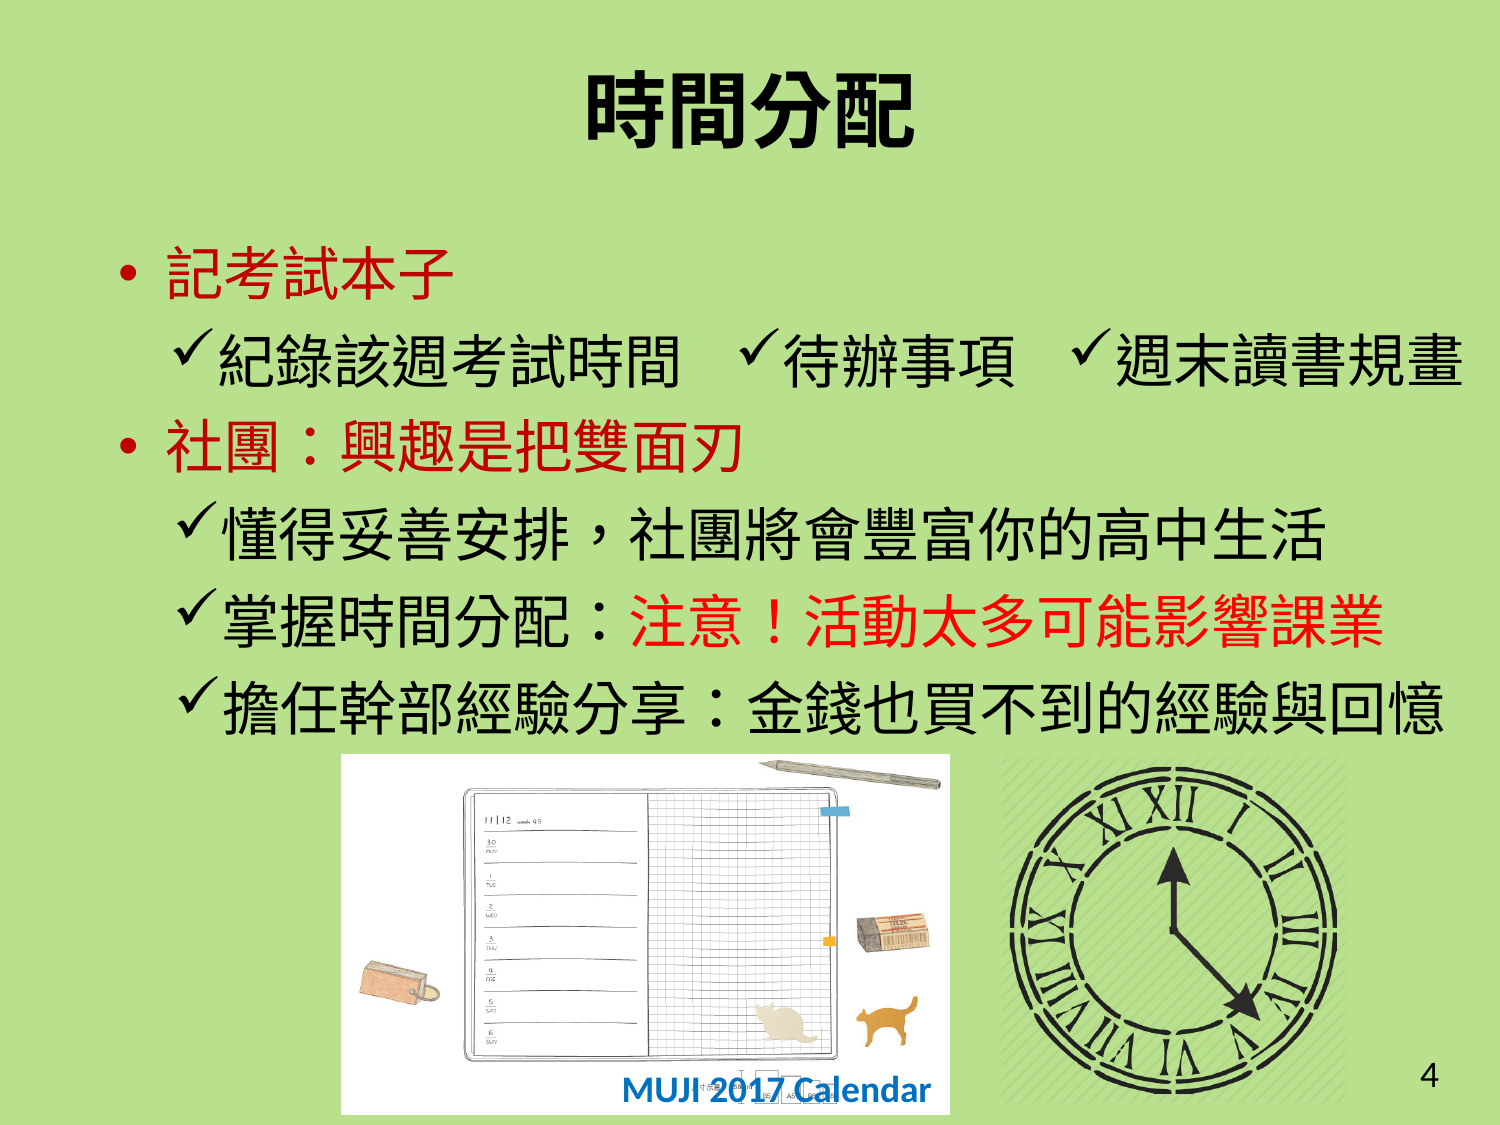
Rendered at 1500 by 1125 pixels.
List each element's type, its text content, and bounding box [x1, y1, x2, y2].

text_box 待辦事項 [720, 317, 1031, 403]
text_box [341, 754, 950, 1119]
text_box 紀錄該週考試時間 [154, 317, 699, 403]
text_box 週末讀書規畫 [1052, 317, 1480, 402]
picture [997, 754, 1349, 1106]
text_box 時間分配 [112, 0, 1388, 230]
text_box 記考試本子 [103, 229, 652, 315]
text_box 擔任幹部經驗分享：金錢也買不到的經驗與回憶 [159, 664, 1461, 750]
text_box 懂得妥善安排，社團將會豐富你的高中生活 [157, 490, 1343, 575]
text_box 掌握時間分配：注意！活動太多可能影響課業 [158, 577, 1402, 663]
text_box 社團：興趣是把雙面刃 [103, 402, 771, 488]
